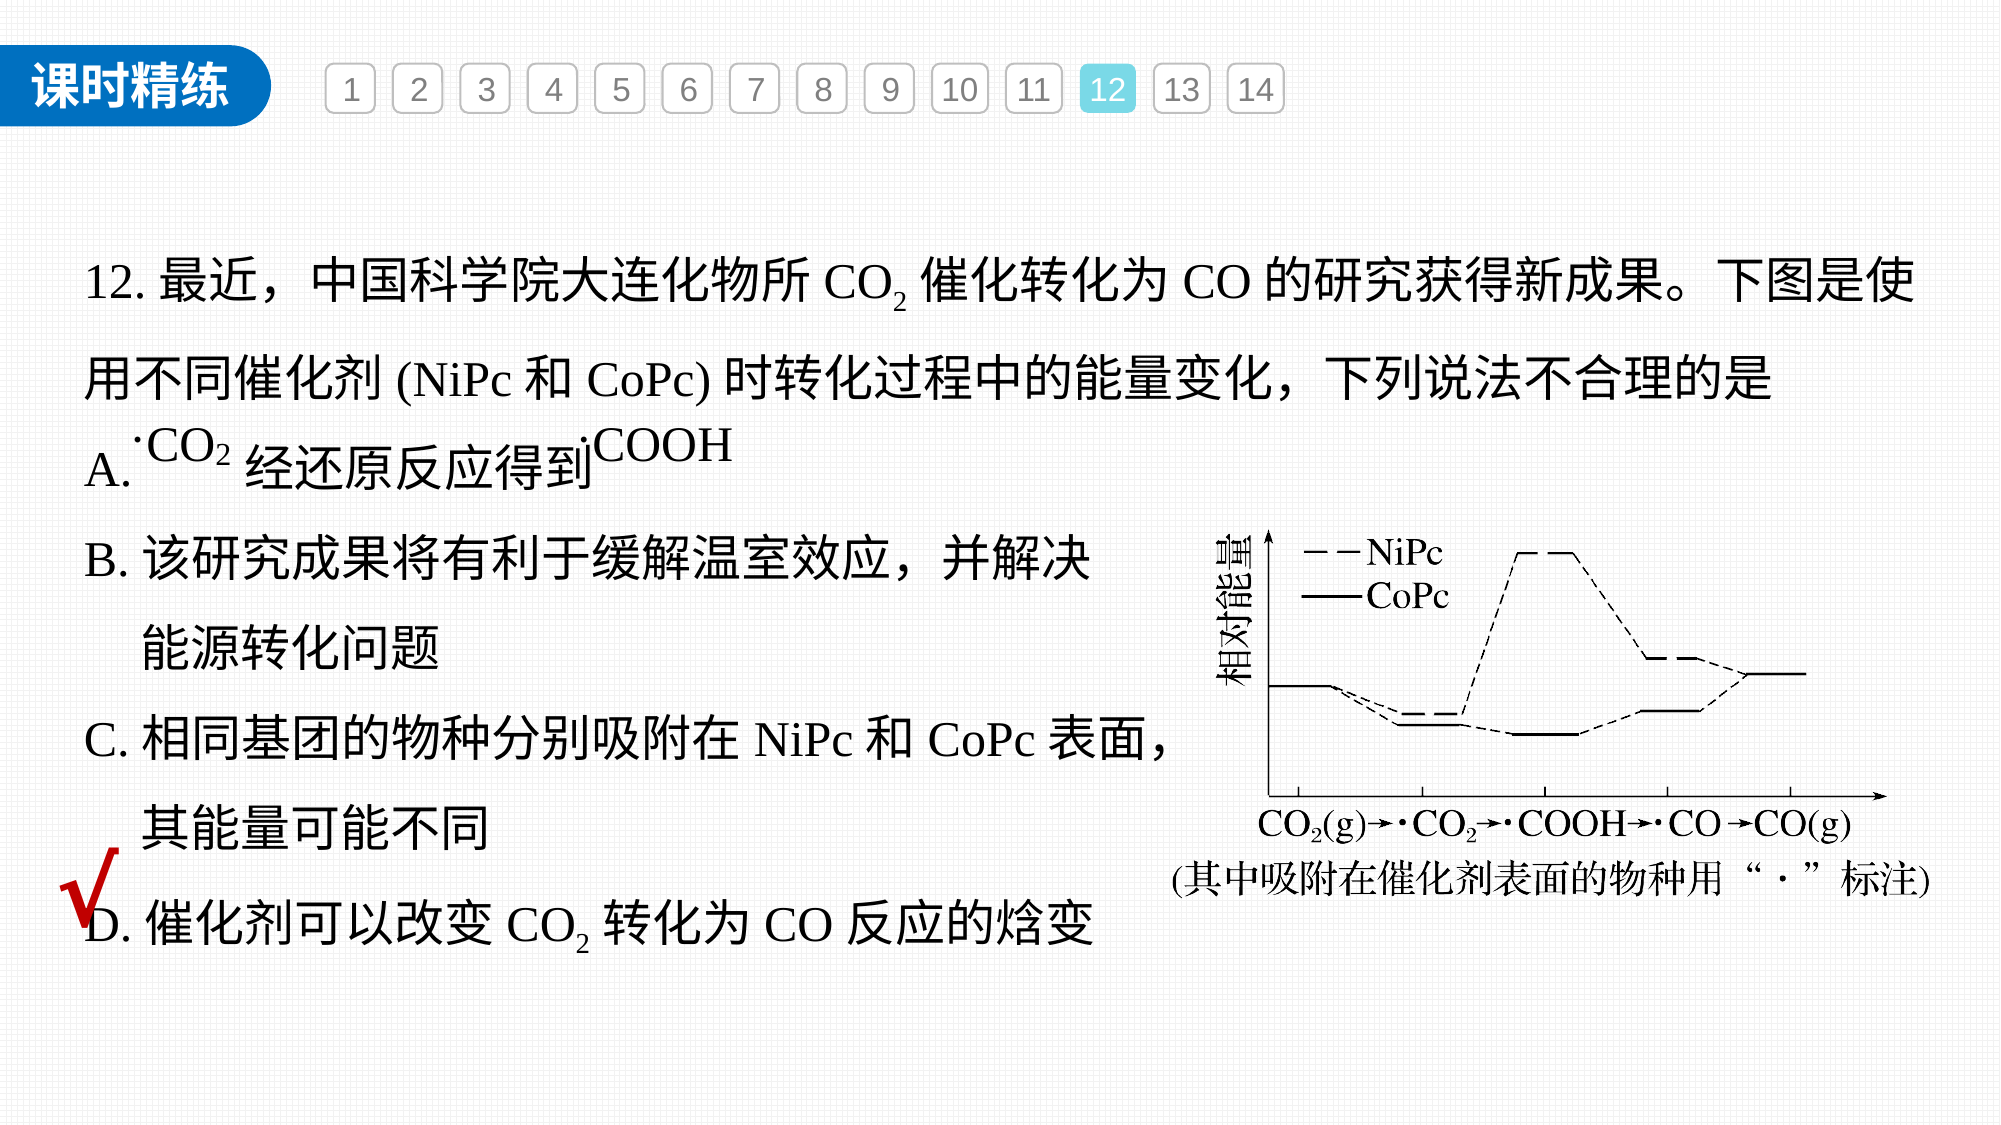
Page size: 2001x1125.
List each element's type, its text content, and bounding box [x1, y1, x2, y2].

text_box 6 [661, 62, 713, 114]
picture [1135, 515, 1969, 915]
text_box 3 [459, 62, 511, 114]
text_box 1 [324, 62, 376, 114]
text_box 4 [526, 62, 579, 114]
text_box √ [41, 825, 166, 953]
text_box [575, 408, 845, 486]
text_box 12 [1078, 62, 1138, 114]
text_box 8 [796, 62, 848, 114]
text_box 5 [594, 62, 646, 114]
text_box 14 [1226, 62, 1285, 114]
text_box 10 [930, 62, 990, 114]
text_box 11 [1004, 62, 1064, 114]
text_box 2 [391, 62, 444, 114]
text_box 12.最近，中国科学院大连化物所CO2催化转化为CO的研究获得新成果。下图是使用不同催化剂(NiPc和CoPc)时转化过程中的能量变化，下列说法不合理的是 A. 经还原反应得到 B.该研究成果将有利于缓解温室效应，并解决 能源转化问题 C.相同基团的物种分别吸附在NiPc和CoPc表面， 其能量可能不同 D.催化剂可以改变CO2转化为CO反应的焓变 [63, 204, 1936, 970]
text_box 7 [728, 62, 781, 114]
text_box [129, 408, 317, 489]
text_box 9 [863, 62, 916, 114]
text_box 13 [1152, 62, 1211, 114]
